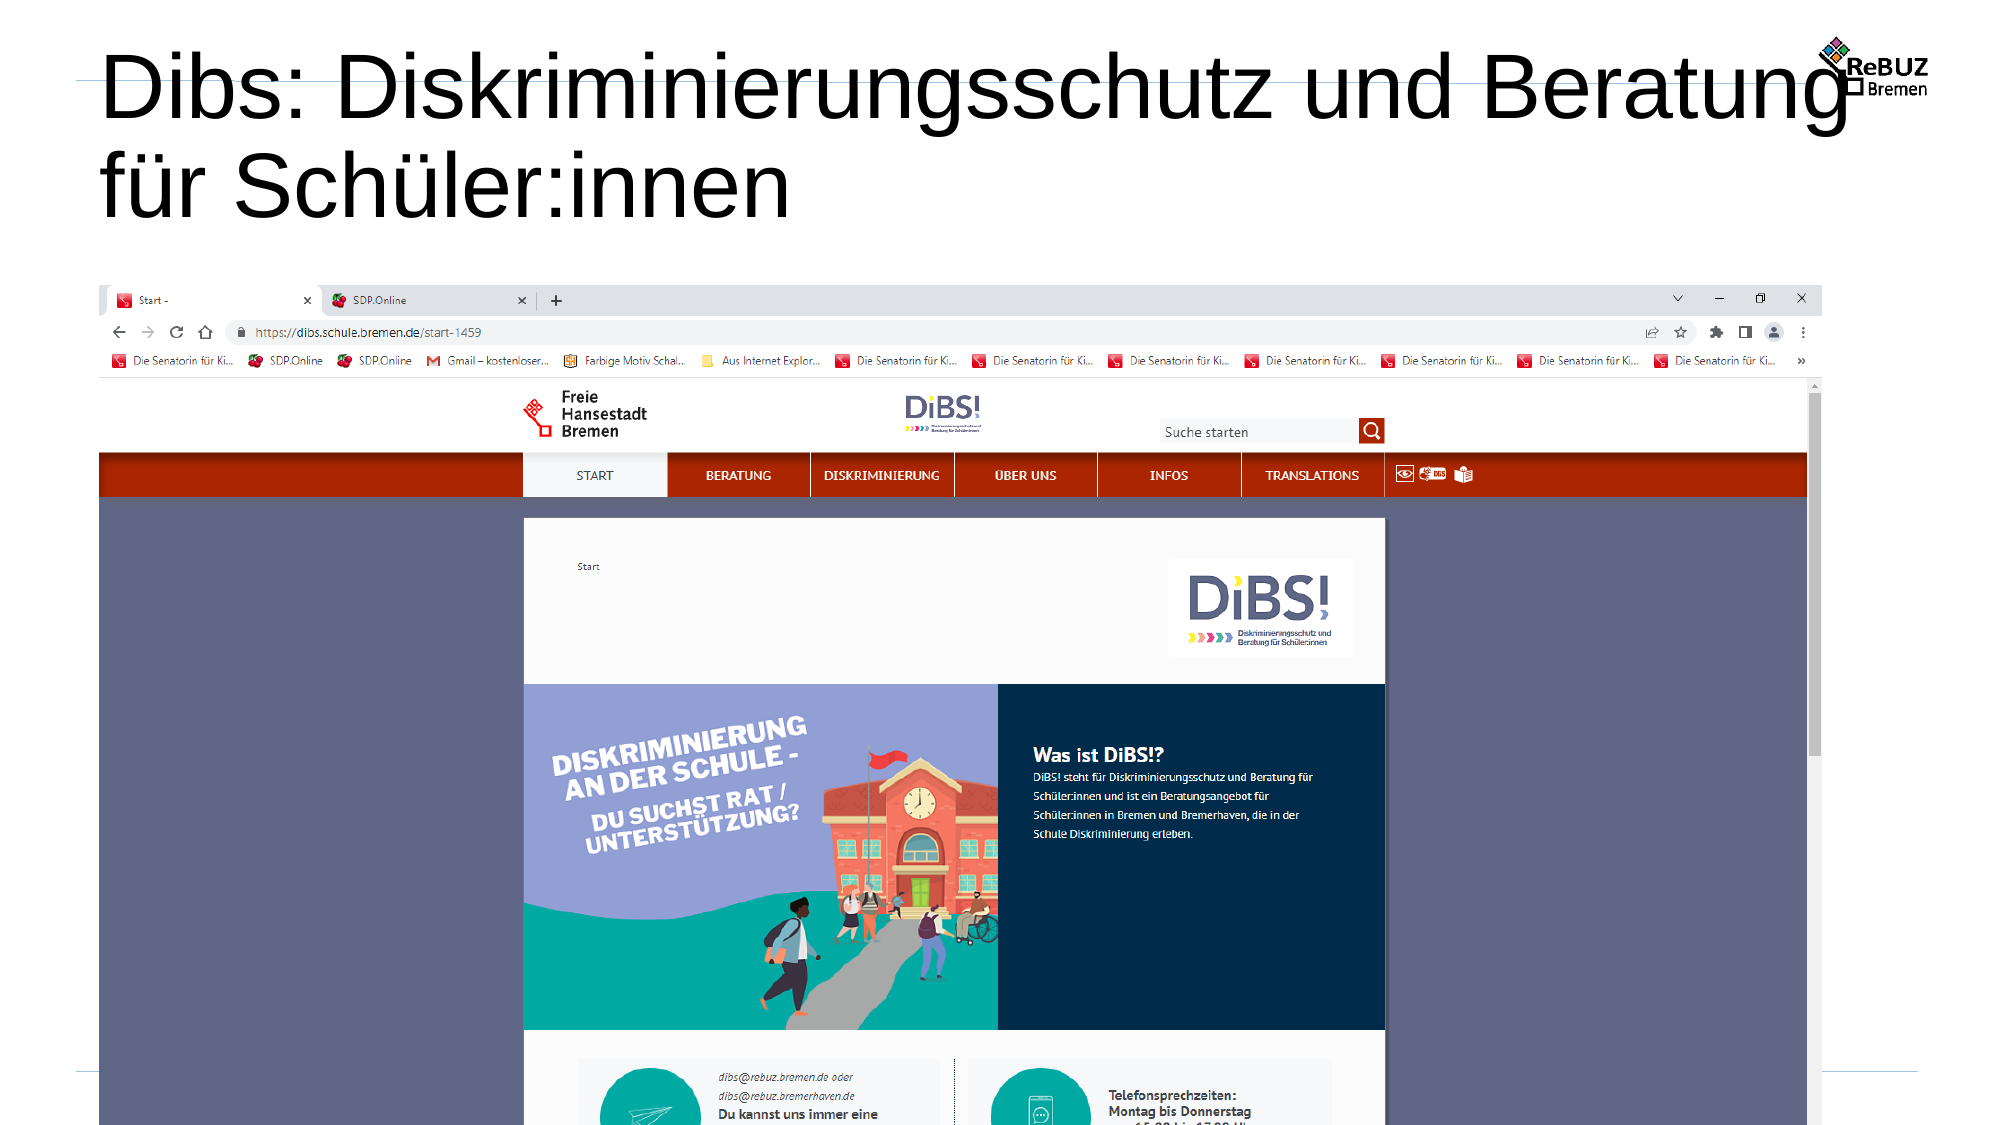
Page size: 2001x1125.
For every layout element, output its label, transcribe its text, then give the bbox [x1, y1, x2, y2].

picture [99, 285, 1823, 1125]
title Dibs: Diskriminierungsschutz und Beratung für Schüler:innen [99, 44, 1900, 233]
picture [1814, 34, 1933, 98]
